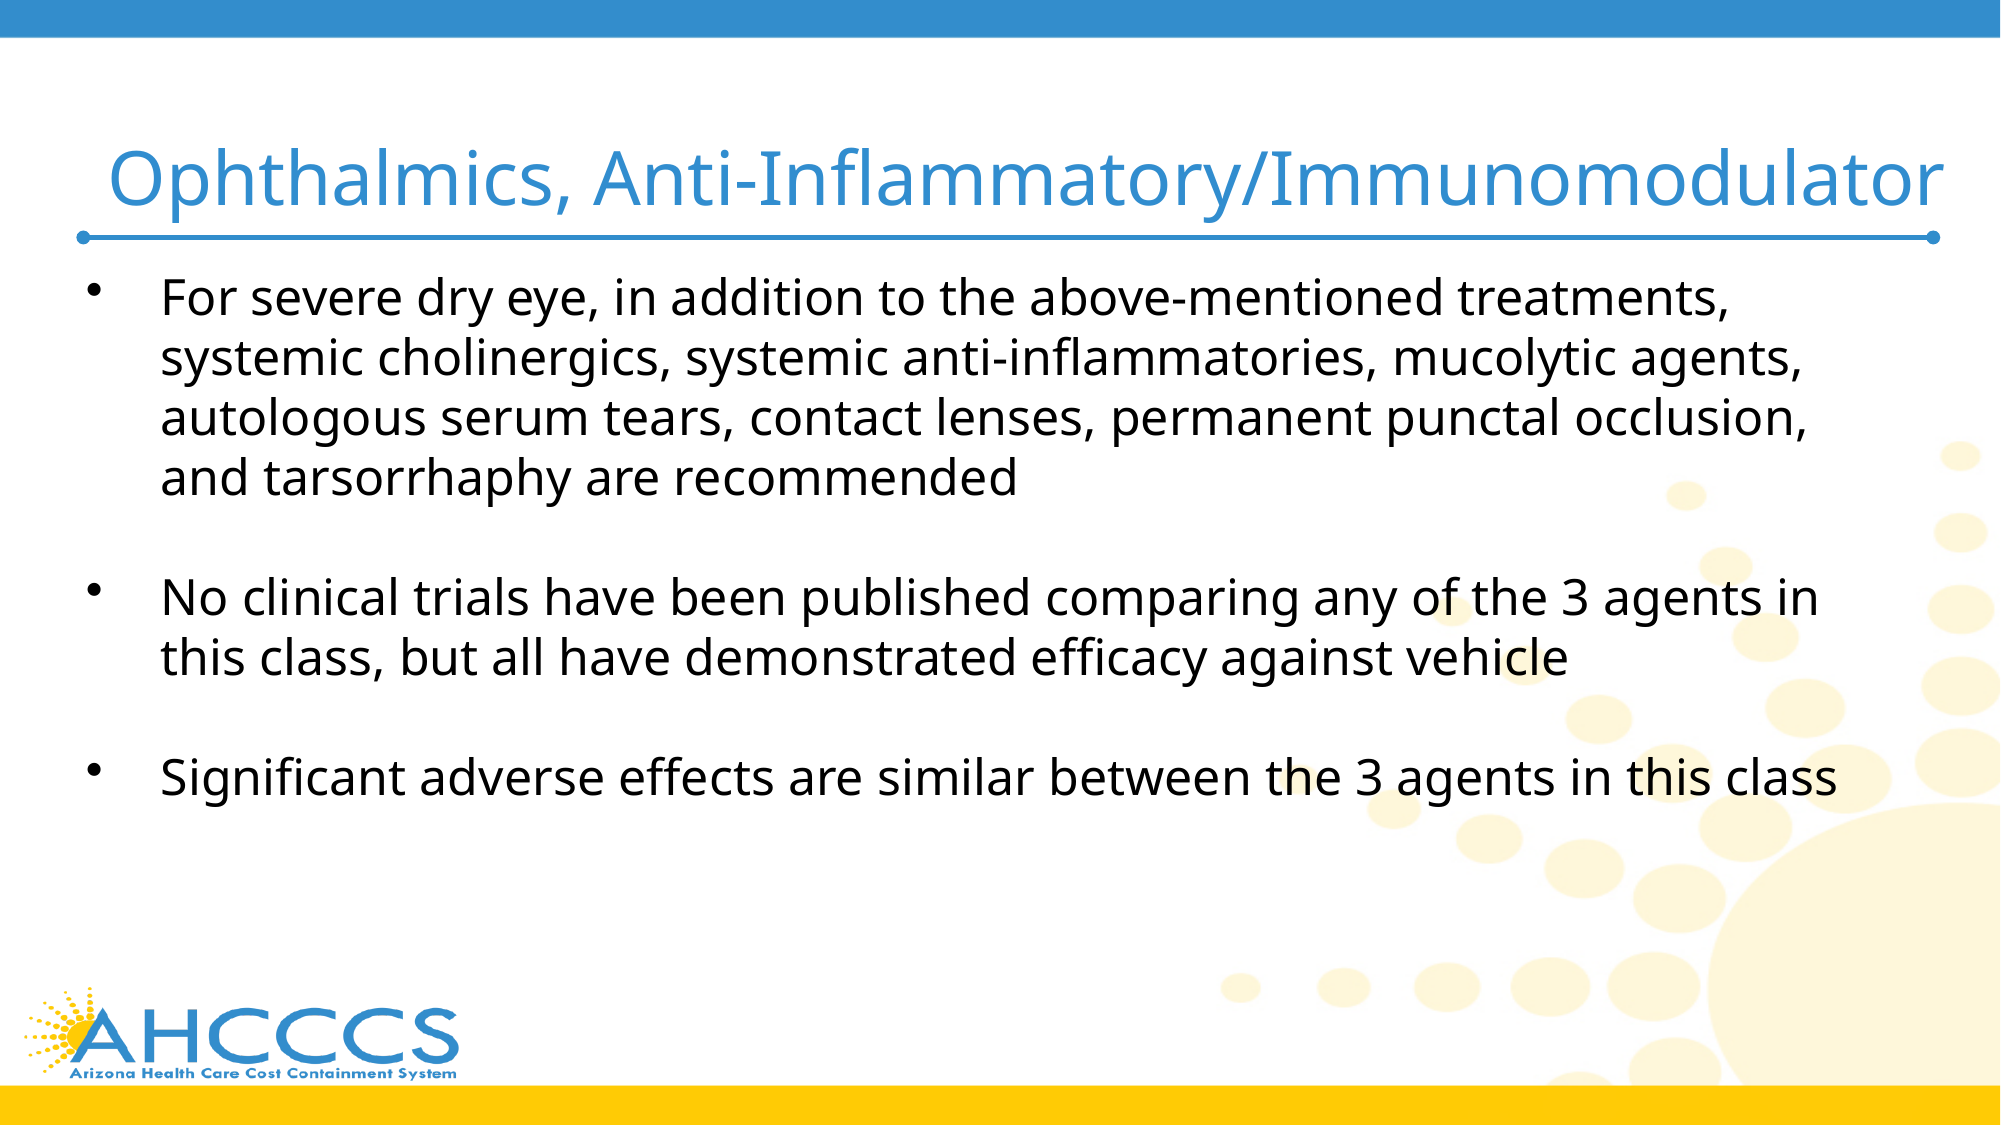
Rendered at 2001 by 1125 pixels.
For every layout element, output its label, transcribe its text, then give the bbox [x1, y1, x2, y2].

text_box For severe dry eye, in addition to the above-mentioned treatments, systemic cholinergics, systemic anti-inflammatories, mucolytic agents, autologous serum tears, contact lenses, permanent punctal occlusion, and tarsorrhaphy are recommended No clinical trials have been published comparing any of the 3 agents in this class, but all have demonstrated efficacy against vehicle Significant adverse effects are similar between the 3 agents in this class [71, 258, 1905, 930]
picture [0, 0, 2001, 1125]
title Ophthalmics, Anti-Inflammatory/Immunomodulator [71, 29, 1985, 230]
